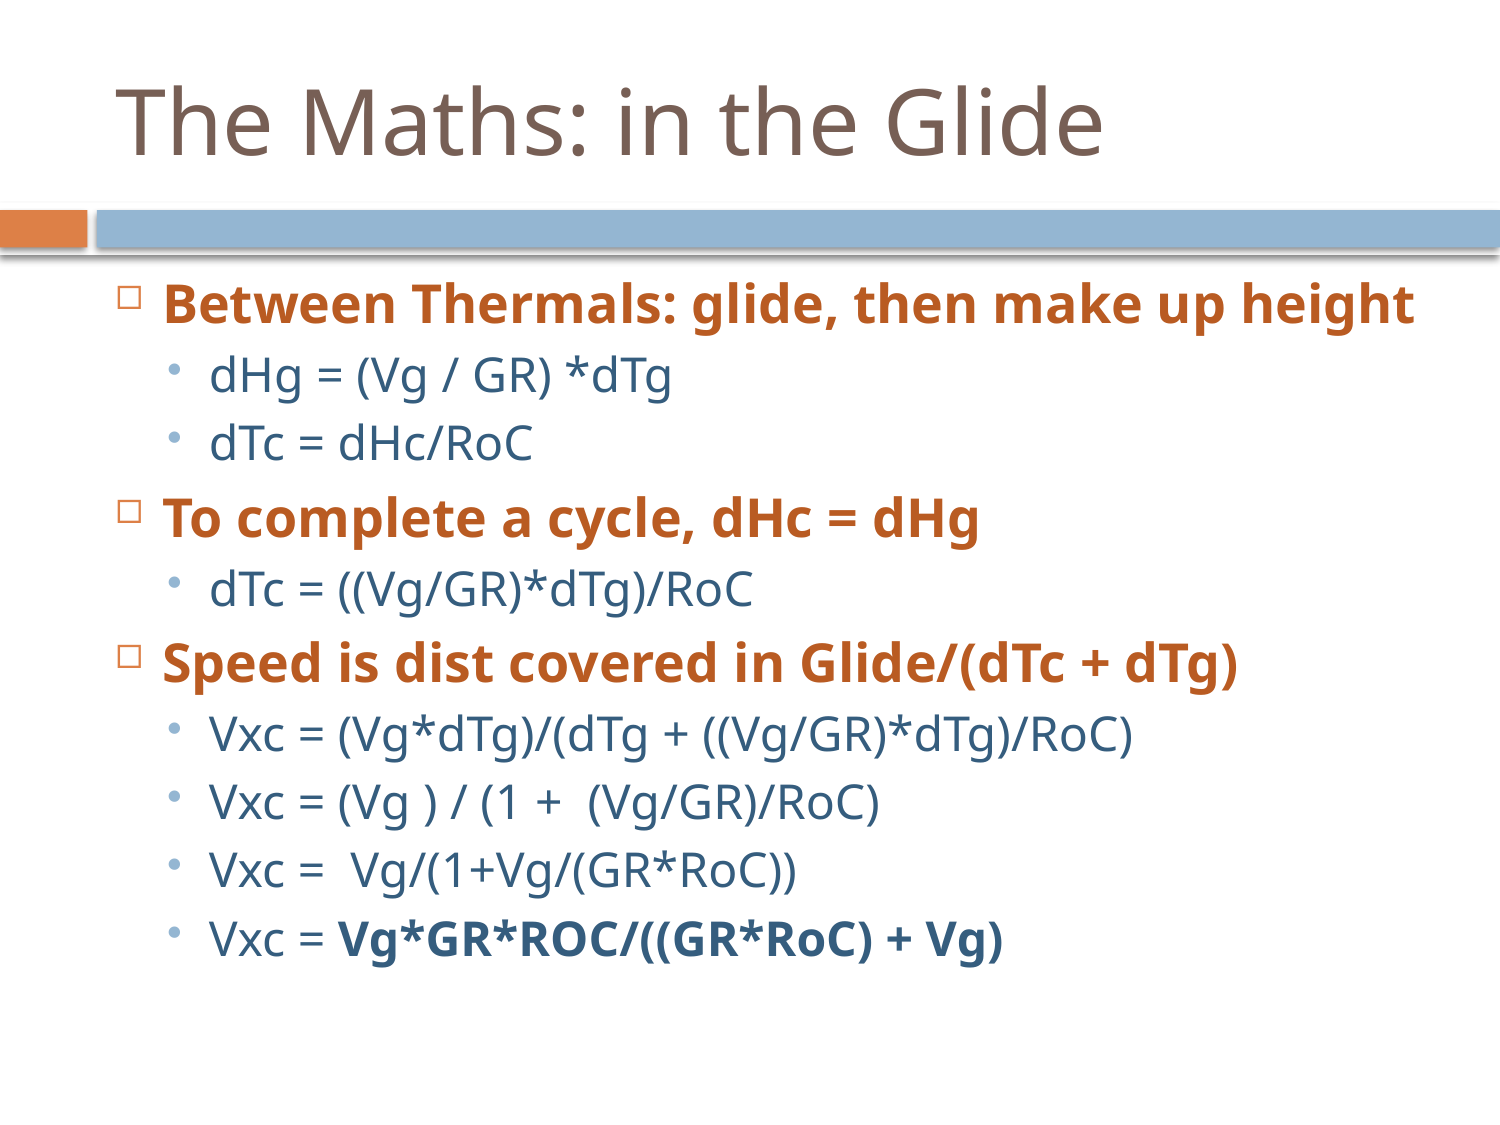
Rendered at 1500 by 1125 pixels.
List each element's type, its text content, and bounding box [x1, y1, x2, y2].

title The Maths: in the Glide [100, 37, 1438, 200]
list Between Thermals: glide, then make up height dHg = (Vg / GR) *dTg dTc = dHc/RoC To complete a cycle, dHc = dHg dTc = ((Vg/GR)*dTg)/RoC Speed is dist covered in Glide/(dTc + dTg) Vxc = (Vg*dTg)/(dTg + ((Vg/GR)*dTg)/RoC) Vxc = (Vg ) / (1 + (Vg/GR)/RoC) Vxc = Vg/(1+Vg/(GR*RoC)) Vxc = Vg*GR*ROC/((GR*RoC) + Vg) [100, 262, 1438, 1000]
